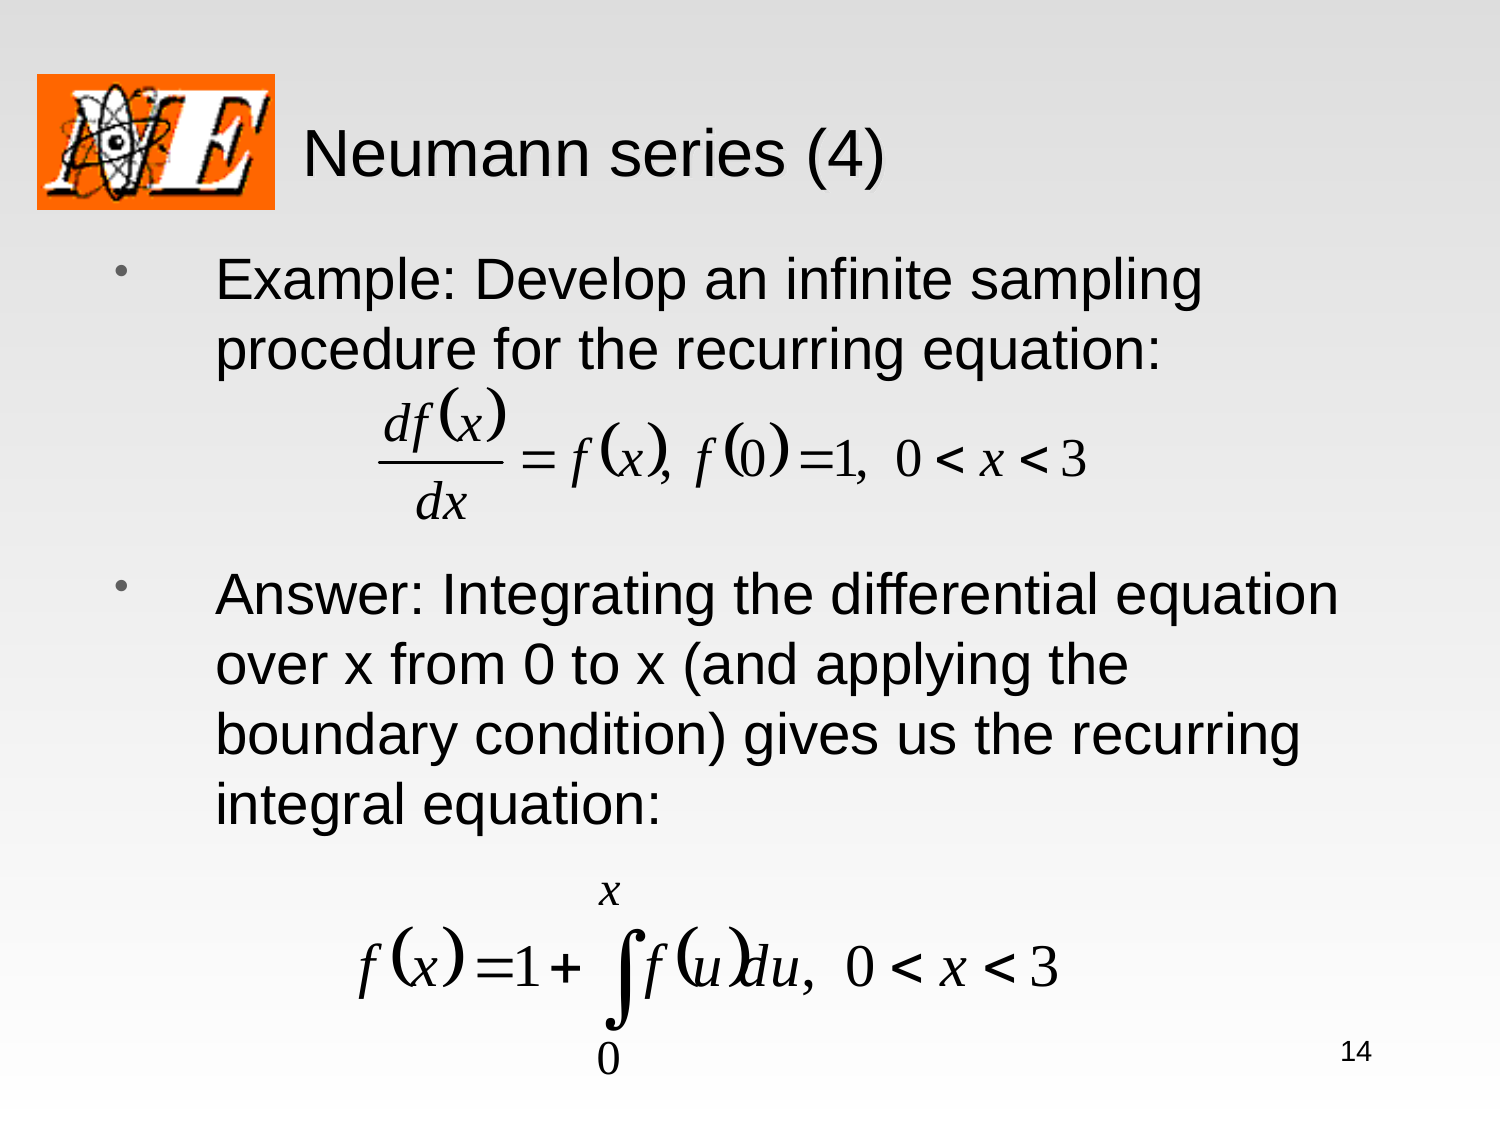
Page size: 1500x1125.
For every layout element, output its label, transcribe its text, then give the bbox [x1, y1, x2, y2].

title Neumann series (4) [287, 56, 1463, 244]
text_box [336, 853, 1069, 1090]
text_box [367, 383, 1095, 537]
list Example: Develop an infinite sampling procedure for the recurring equation: Answer: Integrating the differential equation over x from 0 to x (and applying the boundary condition) gives us the recurring integral equation: [99, 233, 1376, 1040]
picture [37, 74, 275, 210]
slide_number 14 [1074, 1024, 1388, 1101]
